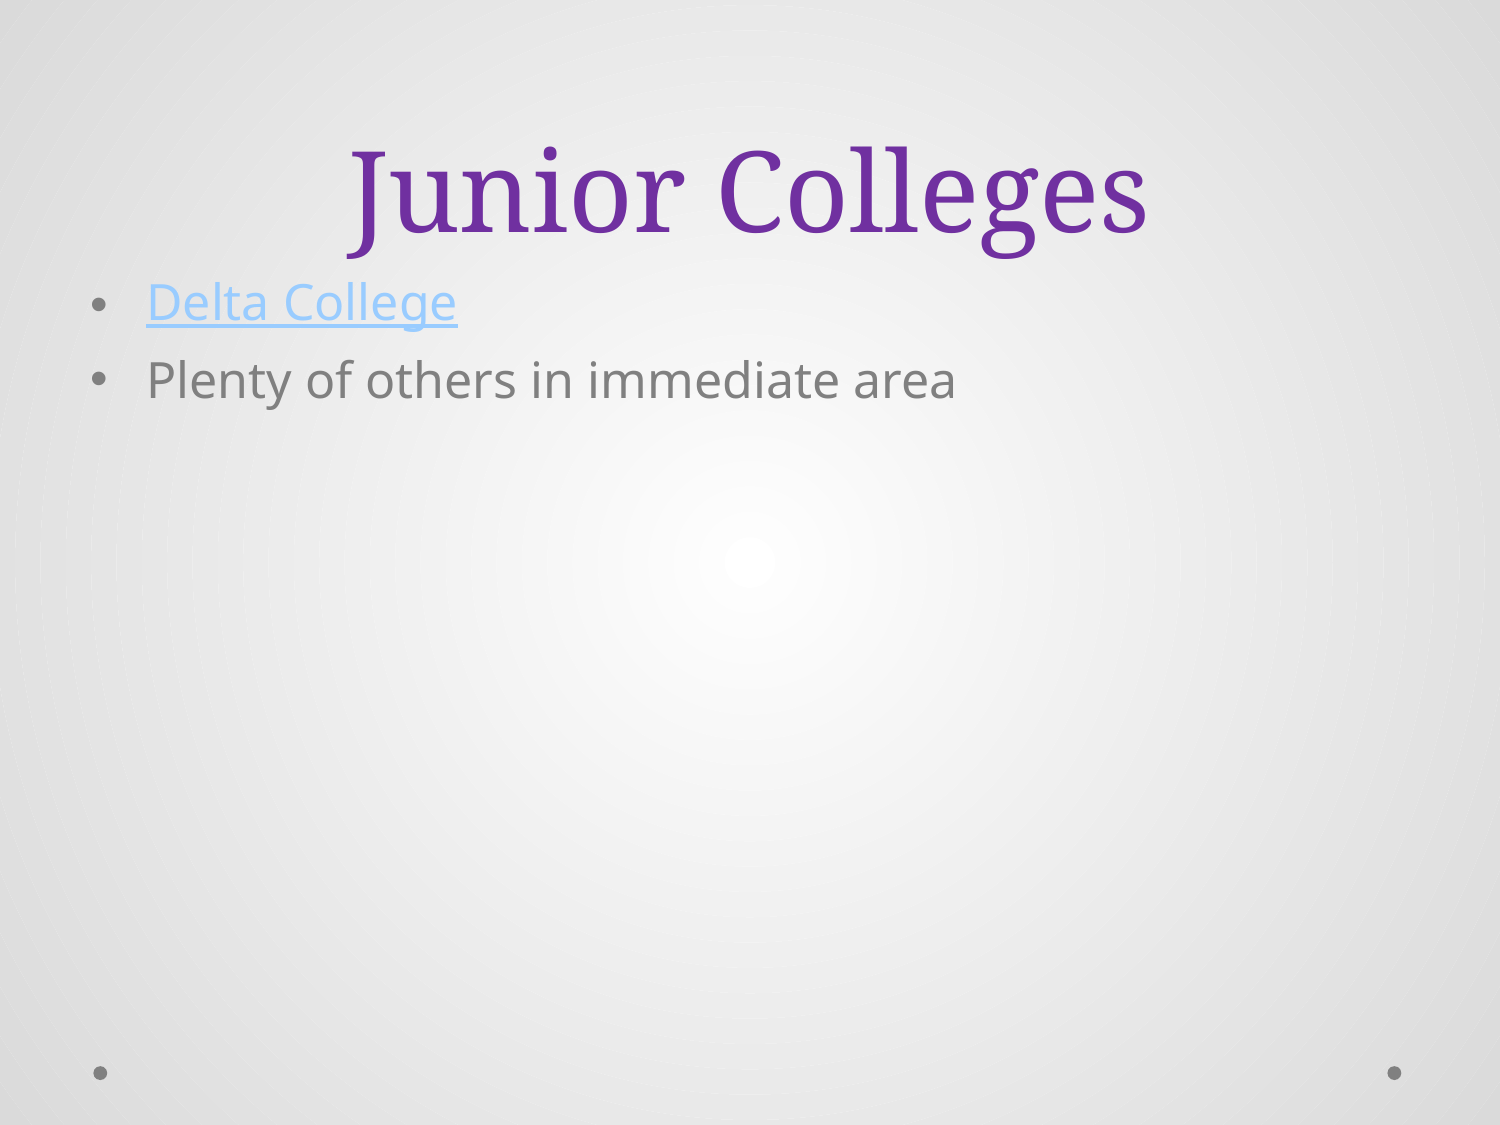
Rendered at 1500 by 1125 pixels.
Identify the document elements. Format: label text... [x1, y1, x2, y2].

title Junior Colleges [75, 0, 1425, 262]
list Delta College Plenty of others in immediate area [75, 262, 1425, 1005]
